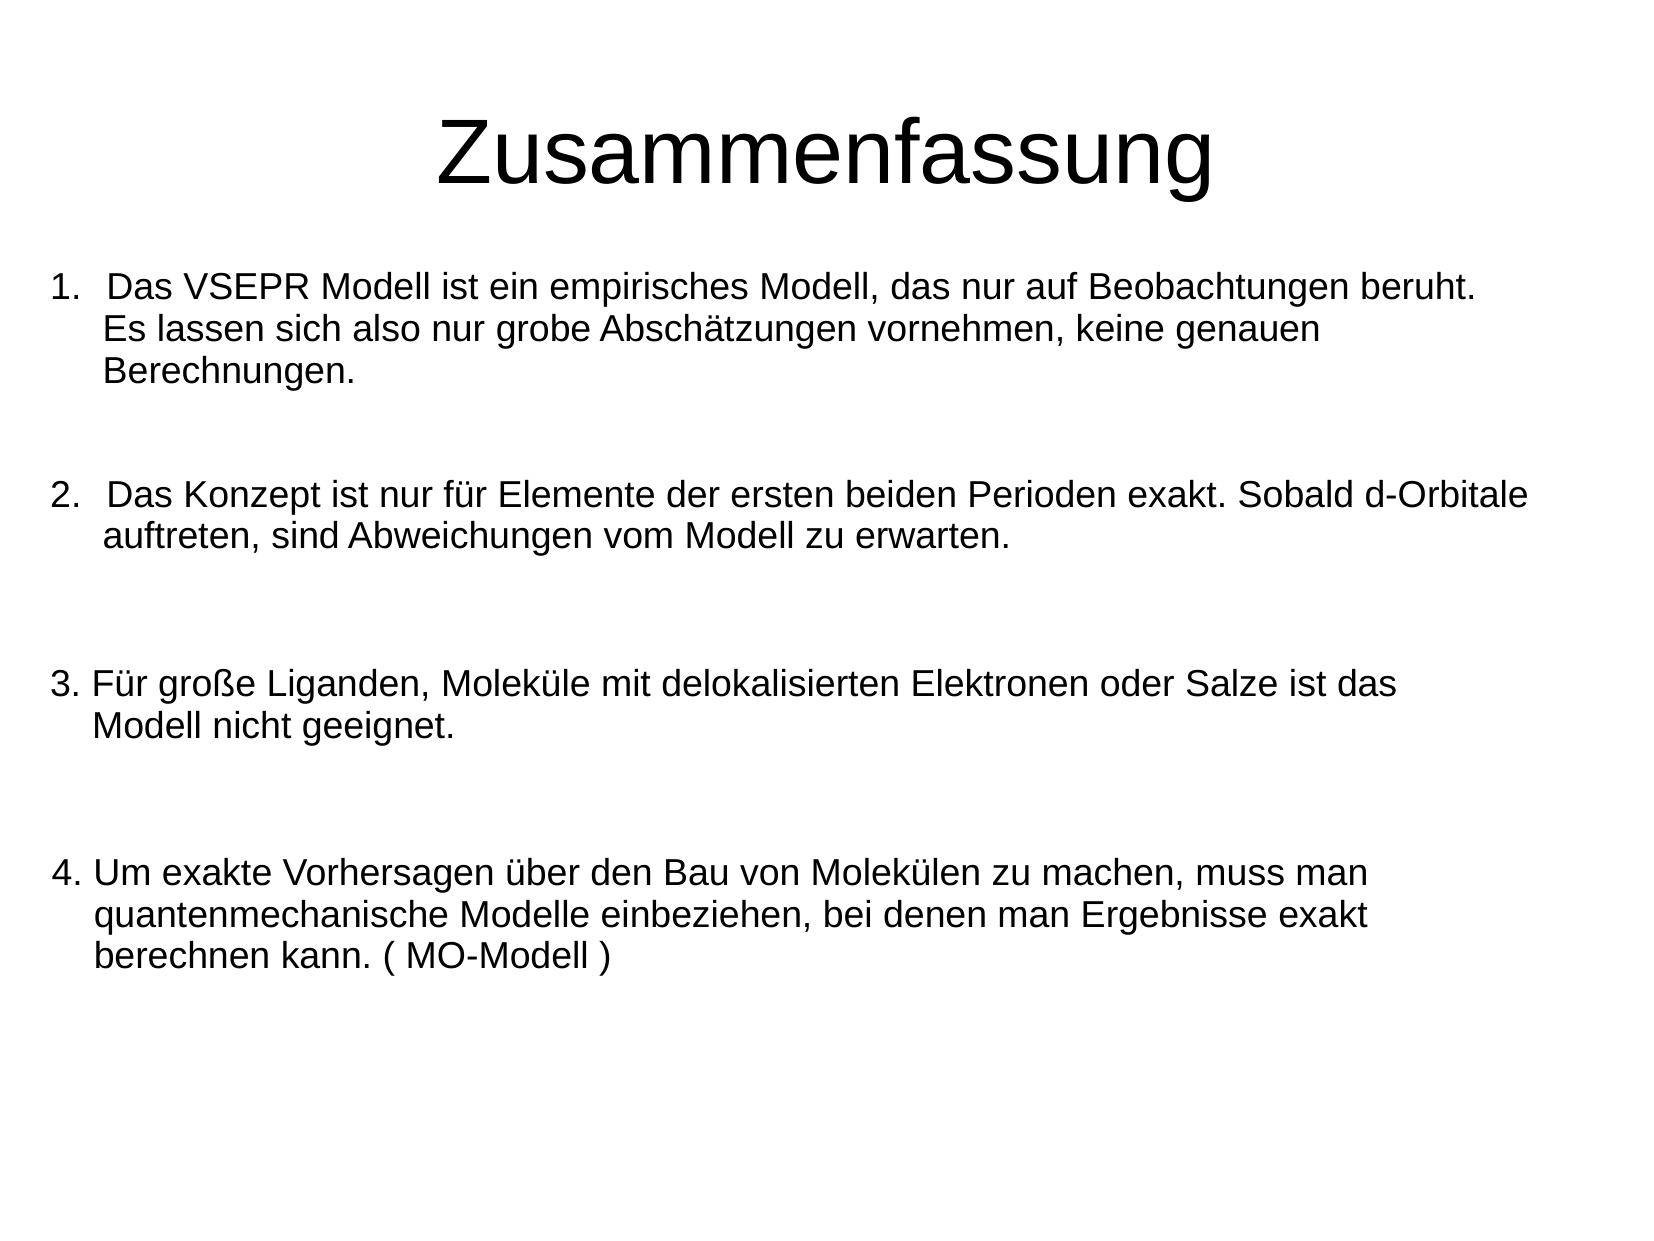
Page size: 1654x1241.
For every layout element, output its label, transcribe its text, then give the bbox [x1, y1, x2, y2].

text_box Das VSEPR Modell ist ein empirisches Modell, das nur auf Beobachtungen beruht. Es lassen sich also nur grobe Abschätzungen vornehmen, keine genauen Berechnungen. [35, 258, 1536, 399]
text_box Das Konzept ist nur für Elemente der ersten beiden Perioden exakt. Sobald d-Orbitale auftreten, sind Abweichungen vom Modell zu erwarten. [35, 466, 1595, 565]
text_box 4. Um exakte Vorhersagen über den Bau von Molekülen zu machen, muss man quantenmechanische Modelle einbeziehen, bei denen man Ergebnisse exakt berechnen kann. ( MO-Modell ) [36, 844, 1502, 985]
text_box 3. Für große Liganden, Moleküle mit delokalisierten Elektronen oder Salze ist das Modell nicht geeignet. [35, 655, 1489, 754]
title Zusammenfassung [82, 49, 1571, 257]
